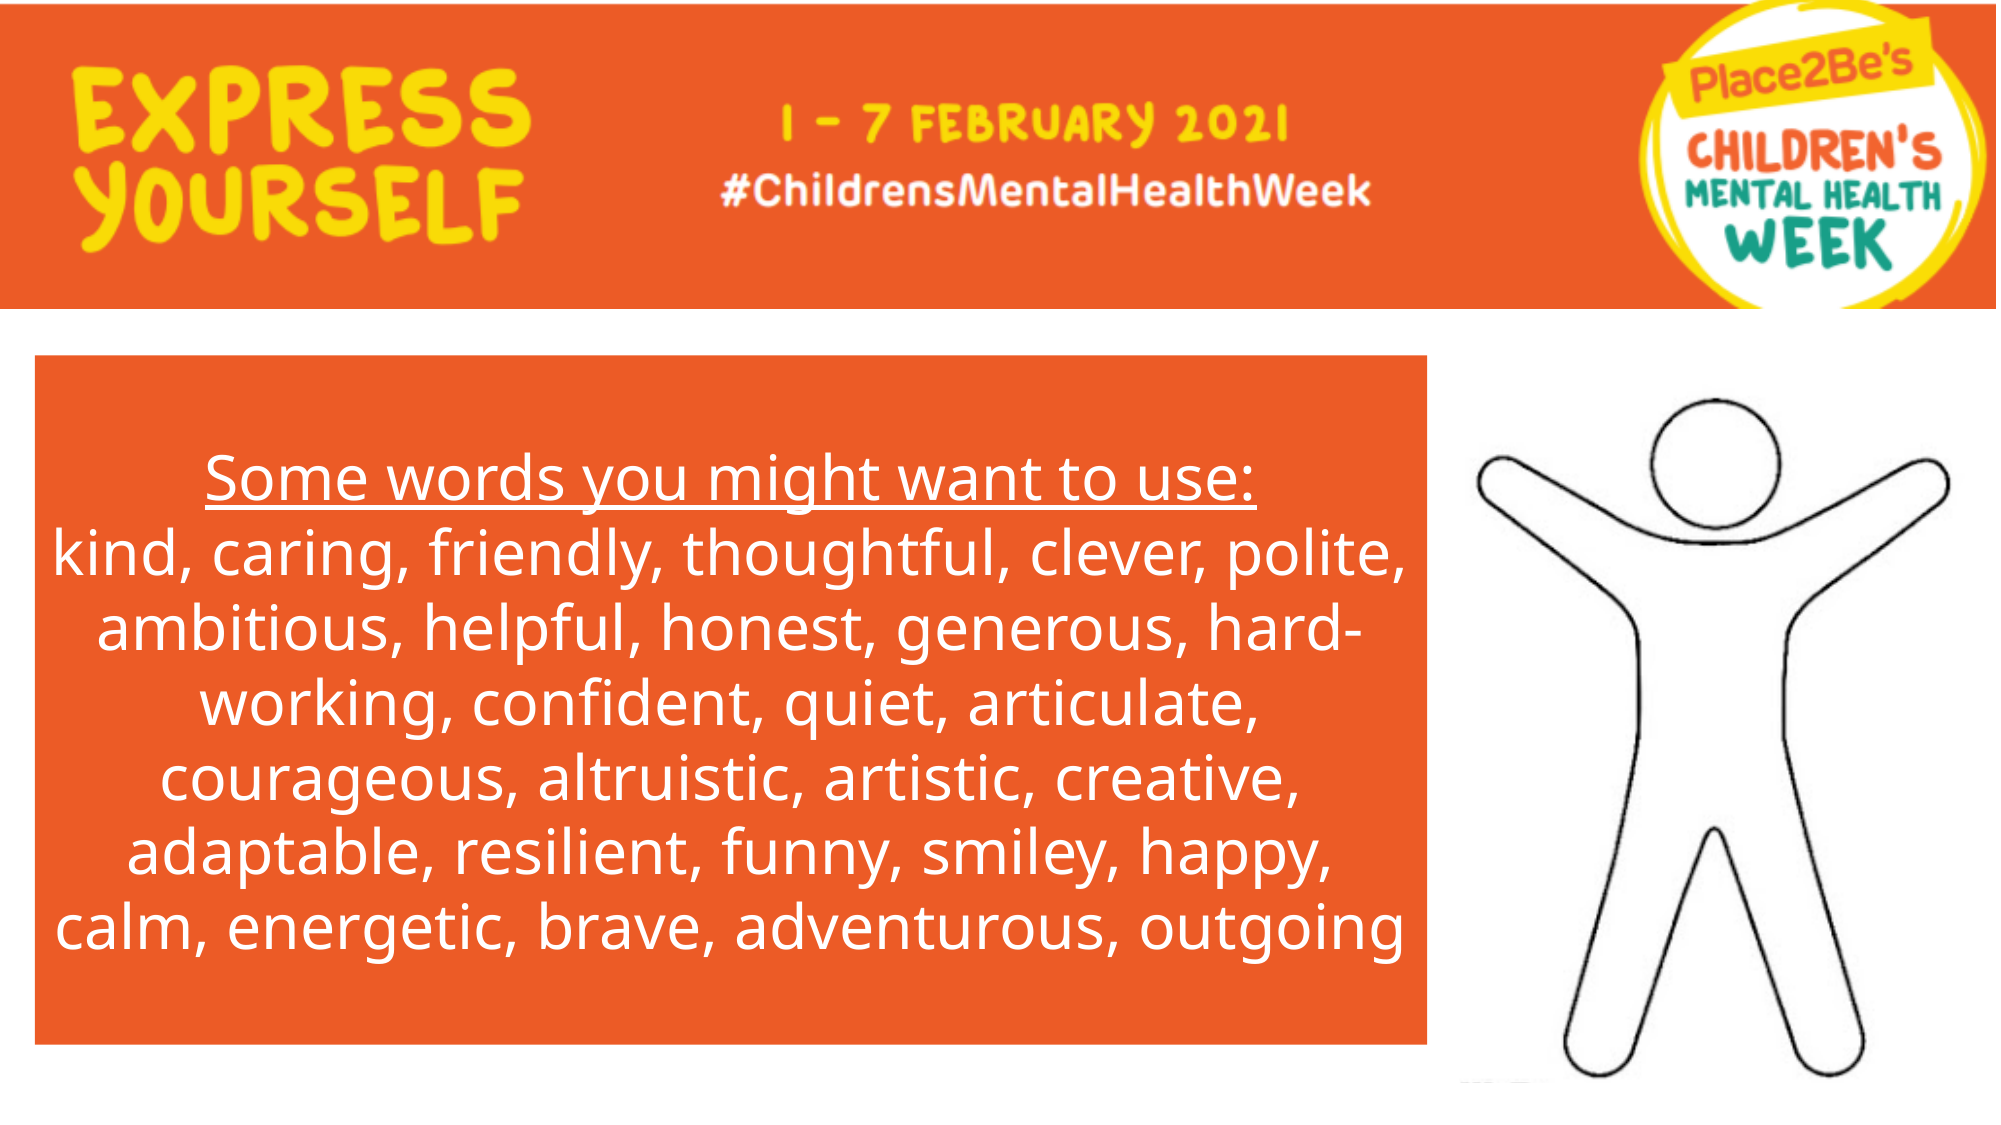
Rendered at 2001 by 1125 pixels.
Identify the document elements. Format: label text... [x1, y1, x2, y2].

text_box Some words you might want to use: kind, caring, friendly, thoughtful, clever, polite, ambitious, helpful, honest, generous, hard-working, confident, quiet, articulate, courageous, altruistic, artistic, creative, adaptable, resilient, funny, smiley, happy, calm, energetic, brave, adventurous, outgoing [34, 355, 1428, 1045]
picture [1459, 382, 1965, 1083]
picture [0, 0, 1996, 309]
